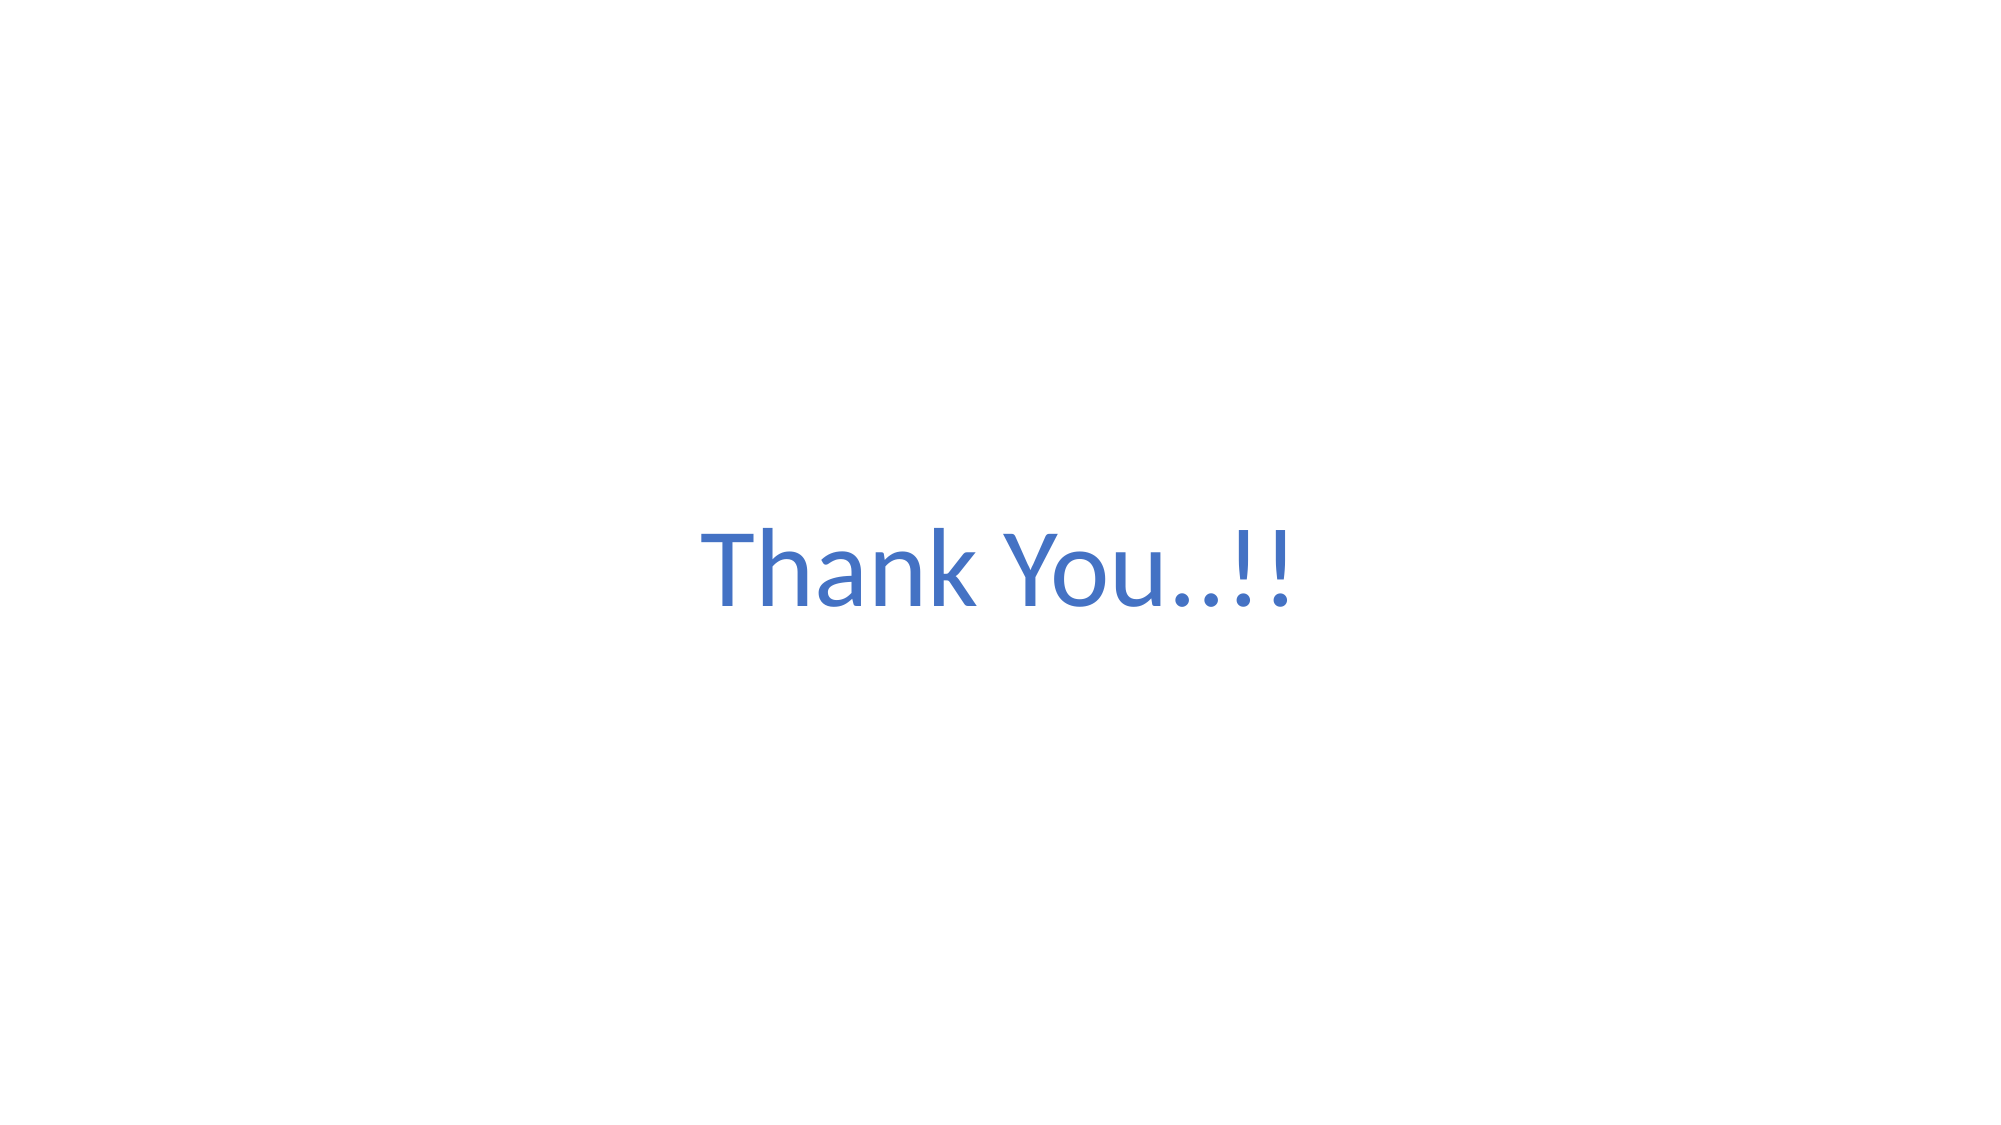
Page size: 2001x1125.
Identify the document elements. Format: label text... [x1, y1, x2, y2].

text_box Thank You..!! [685, 486, 1315, 637]
